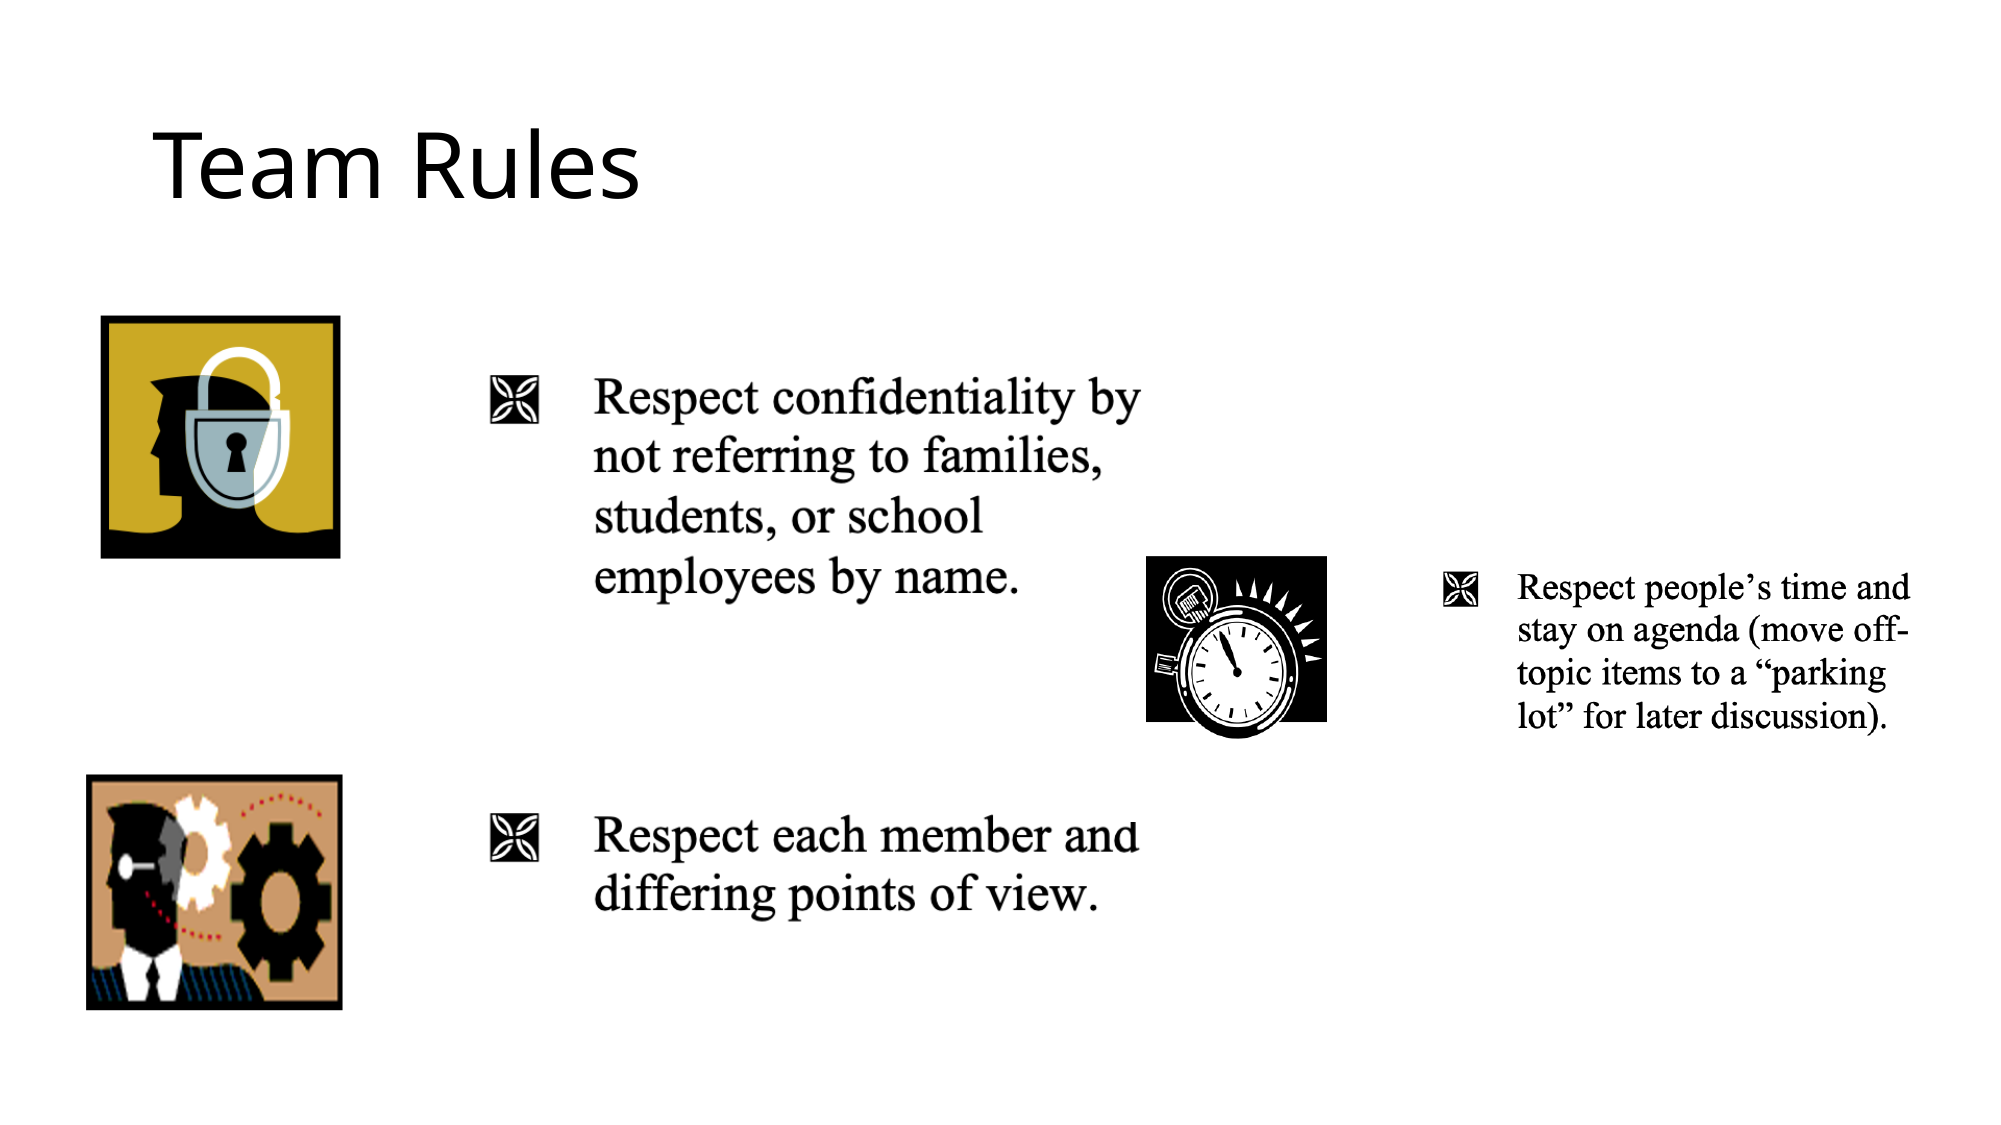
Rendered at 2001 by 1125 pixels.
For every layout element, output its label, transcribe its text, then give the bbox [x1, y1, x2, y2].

picture [34, 277, 2000, 1053]
title Team Rules [137, 59, 1863, 278]
